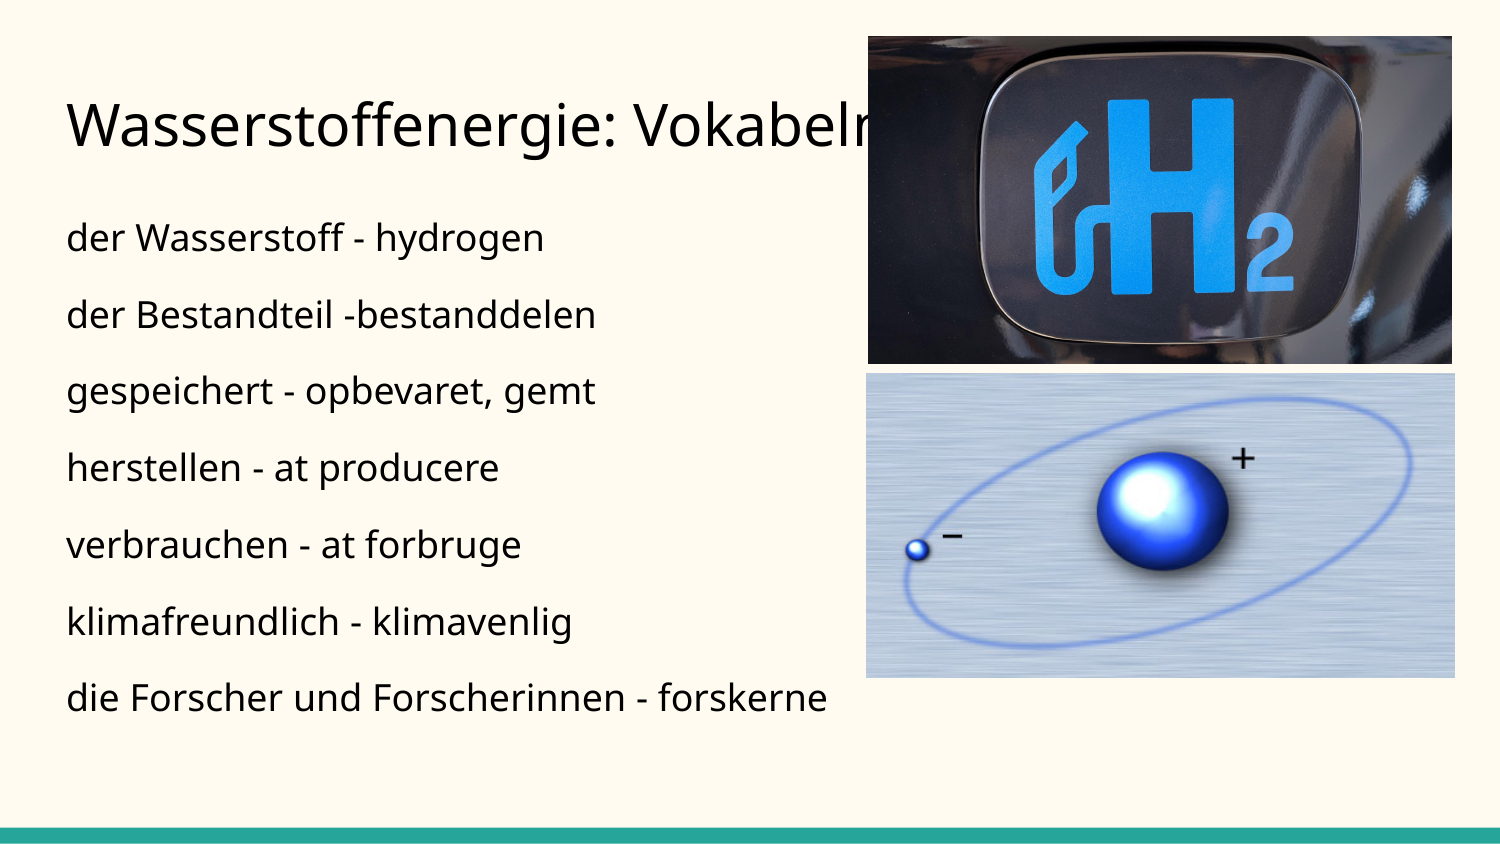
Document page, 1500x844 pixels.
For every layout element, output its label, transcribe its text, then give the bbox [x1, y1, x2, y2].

title Wasserstoffenergie: Vokabeln [51, 72, 863, 174]
list der Wasserstoff - hydrogen der Bestandteil -bestanddelen gespeichert - opbevaret, gemt herstellen - at producere verbrauchen - at forbruge klimafreundlich - klimavenlig die Forscher und Forscherinnen - forskerne [51, 192, 1449, 750]
picture [865, 373, 1455, 678]
picture [868, 36, 1453, 364]
